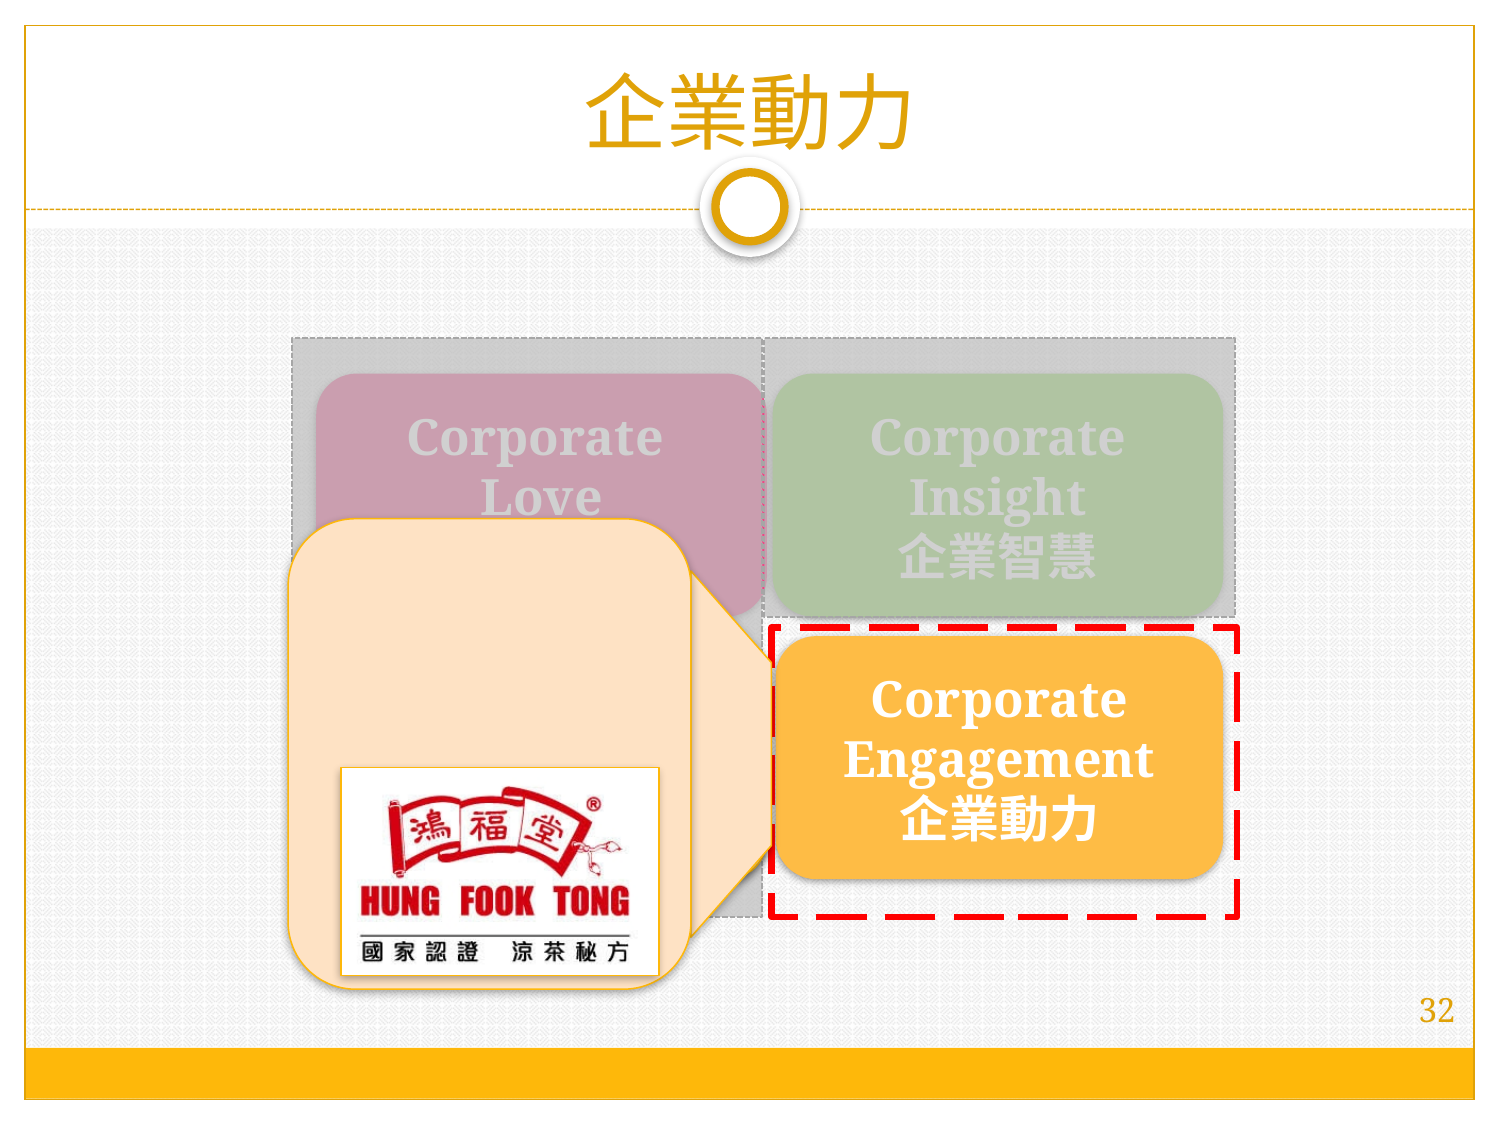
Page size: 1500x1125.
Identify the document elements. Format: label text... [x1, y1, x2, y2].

text_box [779, 627, 1238, 918]
slide_number 32 [1399, 975, 1475, 1049]
text_box [763, 337, 1236, 618]
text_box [287, 518, 772, 990]
title 企業動力 [50, 42, 1450, 168]
text_box [291, 337, 763, 516]
